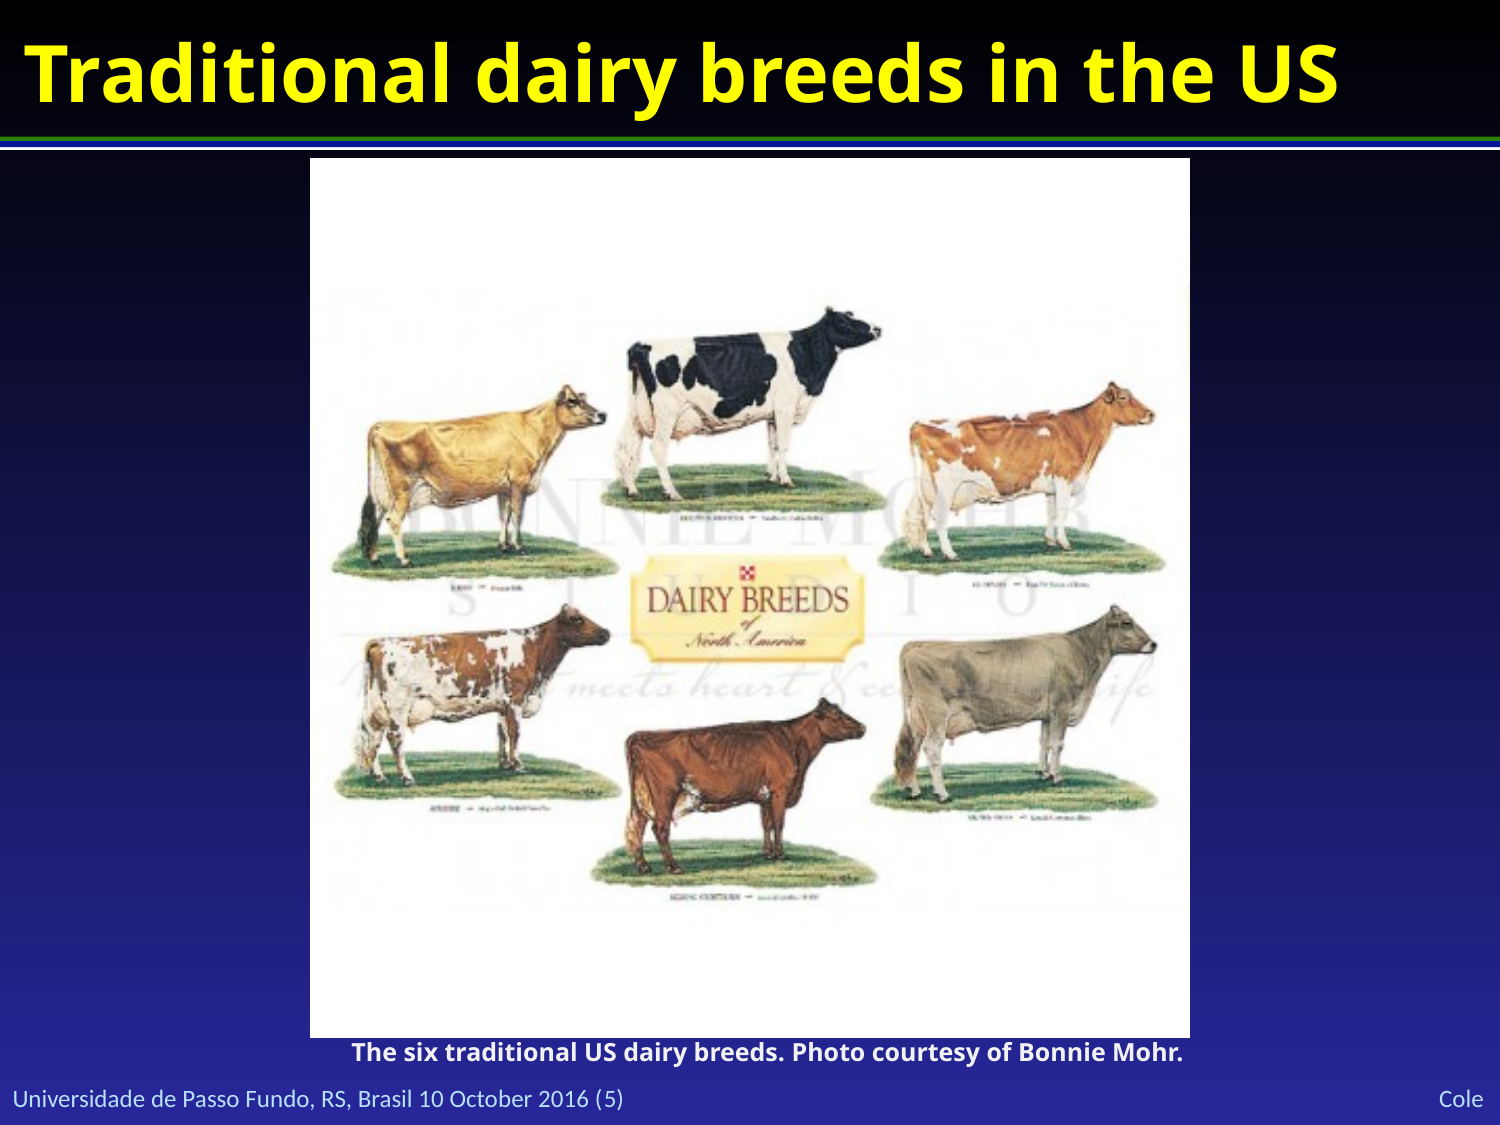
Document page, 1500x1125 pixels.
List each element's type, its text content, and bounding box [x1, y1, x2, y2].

picture [310, 158, 1190, 1038]
title Traditional dairy breeds in the US [23, 23, 1463, 120]
text_box The six traditional US dairy breeds. Photo courtesy of Bonnie Mohr. [249, 1029, 1200, 1075]
